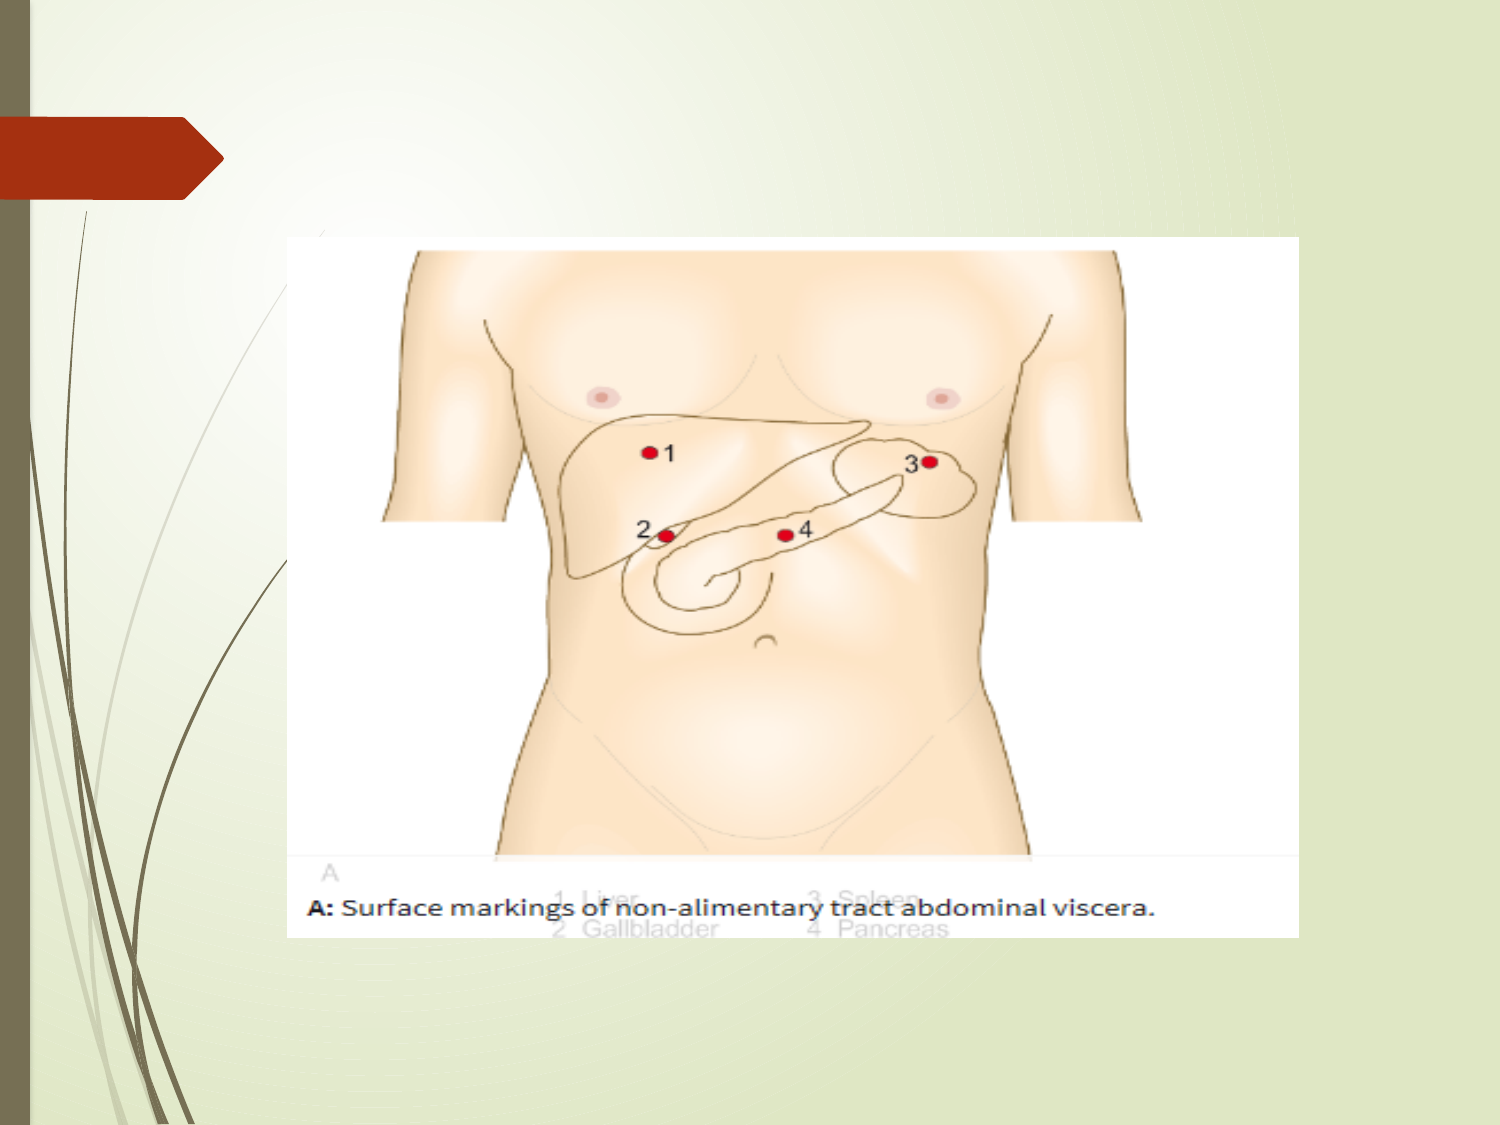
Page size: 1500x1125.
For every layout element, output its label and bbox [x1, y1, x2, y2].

list [287, 237, 1301, 940]
